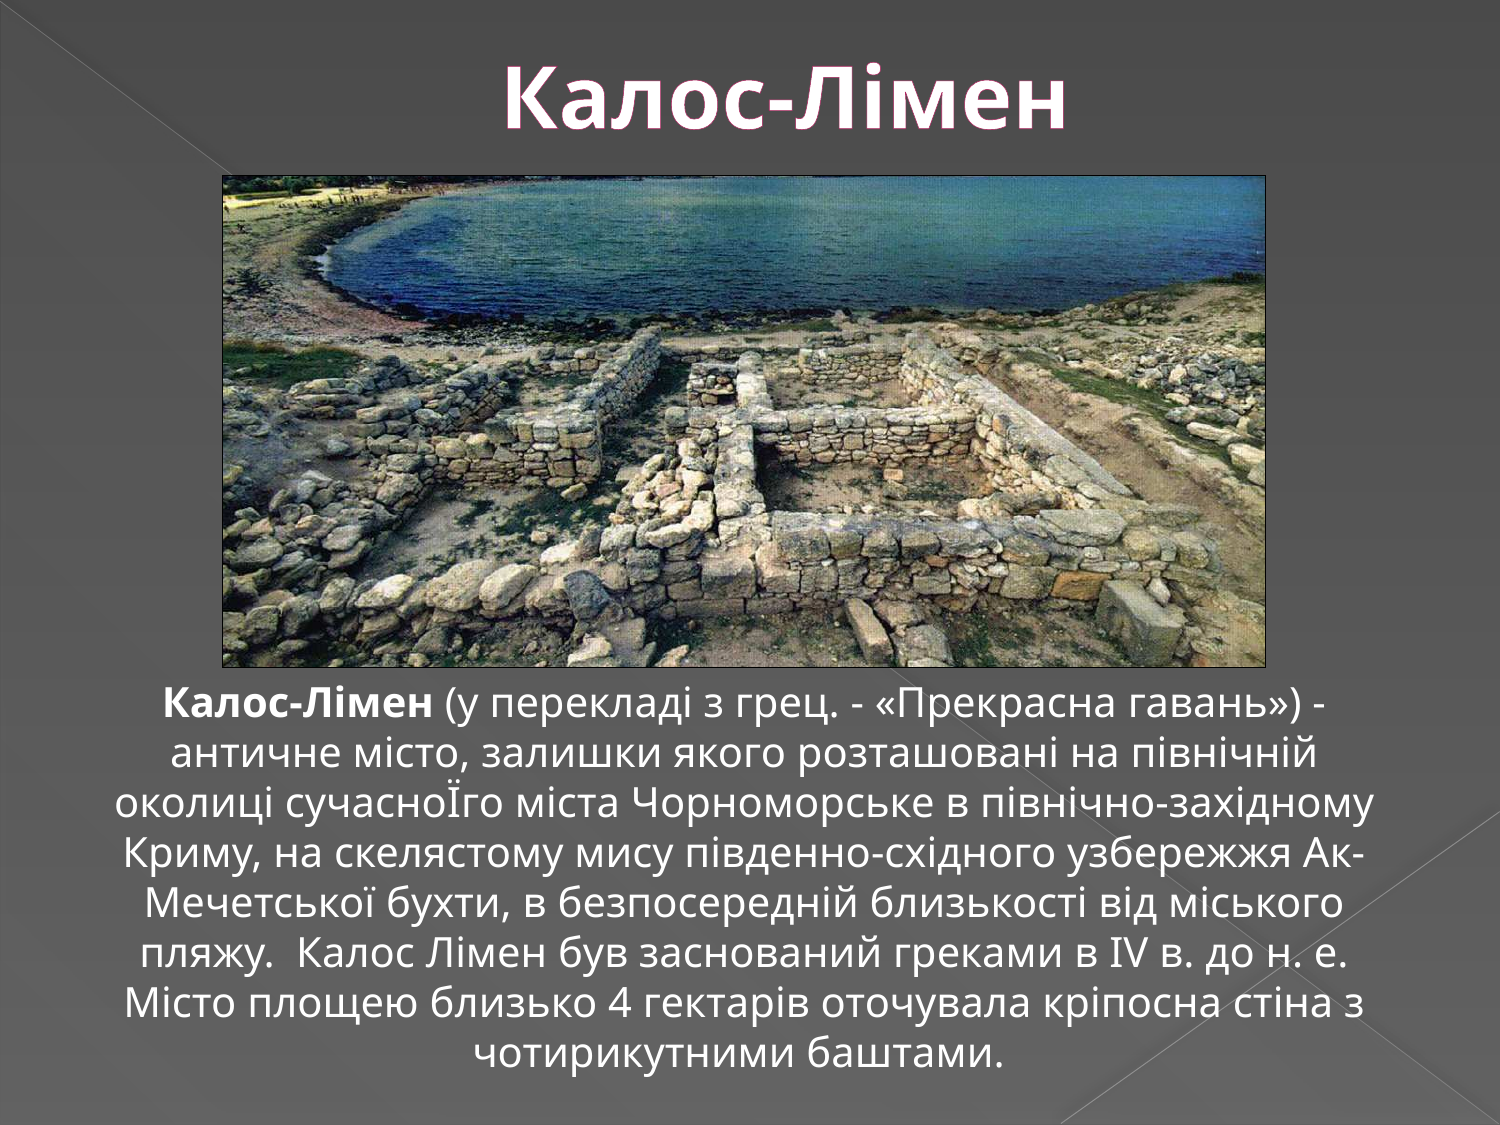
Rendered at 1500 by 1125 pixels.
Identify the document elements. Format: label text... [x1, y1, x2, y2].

text_box Калос-Лімен (у перекладі з грец. - «Прекрасна гавань») - античне місто, залишки якого розташовані на північній околиці сучасноЇго міста Чорноморське в північно-західному Криму, на скелястому мису південно-східного узбережжя Ак-Мечетської бухти, в безпосередній близькості від міського пляжу. Калос Лімен був заснований греками в IV в. до н. е. Місто площею близько 4 гектарів оточувала кріпосна стіна з чотирикутними баштами. [70, 667, 1418, 1083]
title Калос-Лімен [70, 0, 1421, 188]
picture [222, 175, 1266, 669]
